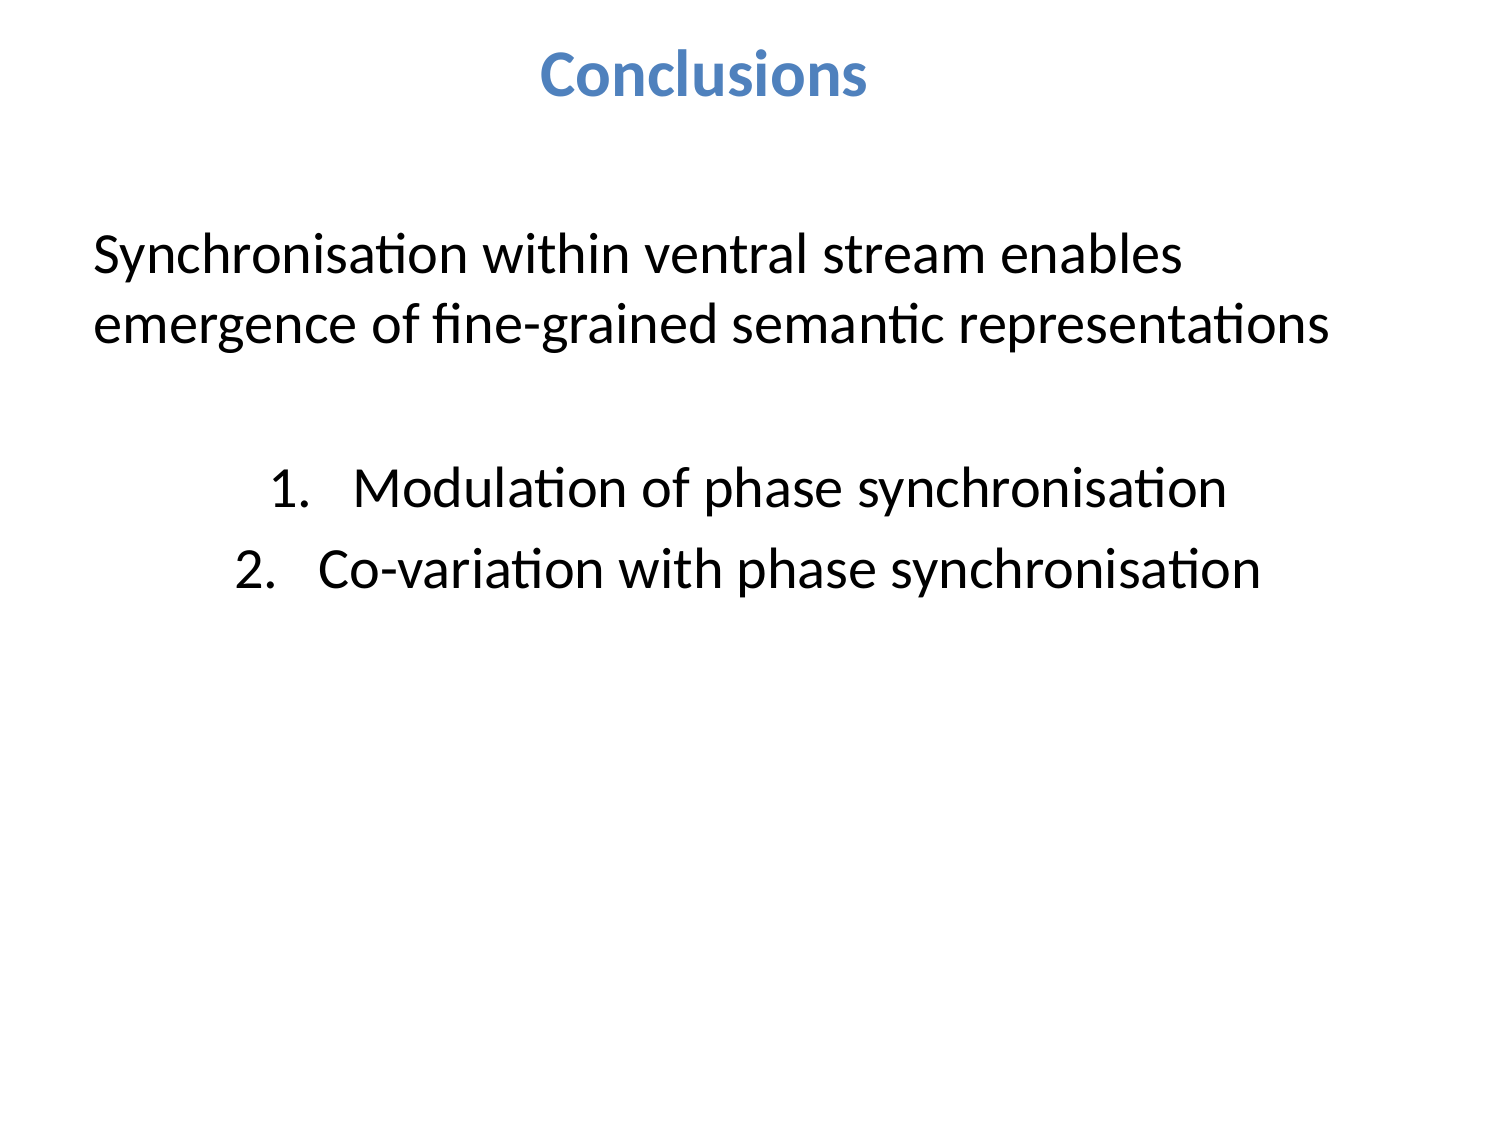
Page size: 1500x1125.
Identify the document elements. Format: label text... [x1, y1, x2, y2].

text_box Conclusions [41, 22, 1368, 129]
text_box Synchronisation within ventral stream enables emergence of fine-grained semantic representations Modulation of phase synchronisation Co-variation with phase synchronisation [73, 208, 1424, 799]
